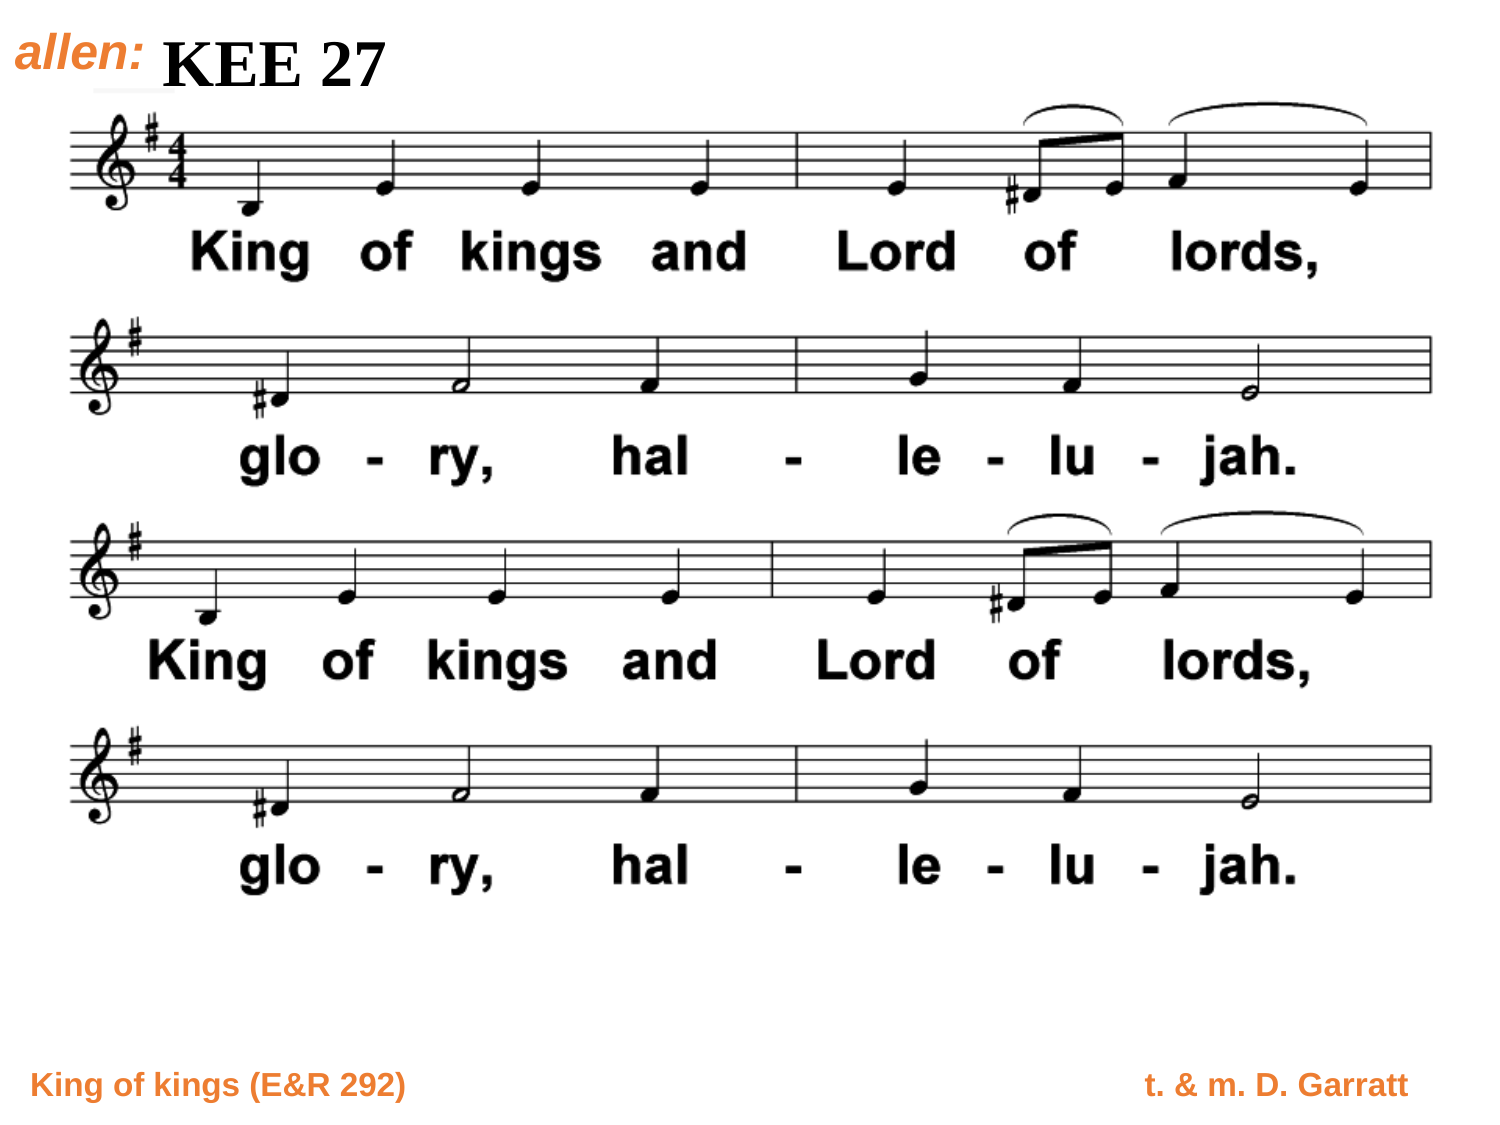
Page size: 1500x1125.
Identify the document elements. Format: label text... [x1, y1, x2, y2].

text_box KEE 27 [147, 12, 479, 87]
picture [63, 87, 1436, 897]
text_box allen: [0, 12, 147, 88]
text_box King of kings (E&R 292) t. & m. D. Garratt [15, 1055, 1424, 1111]
